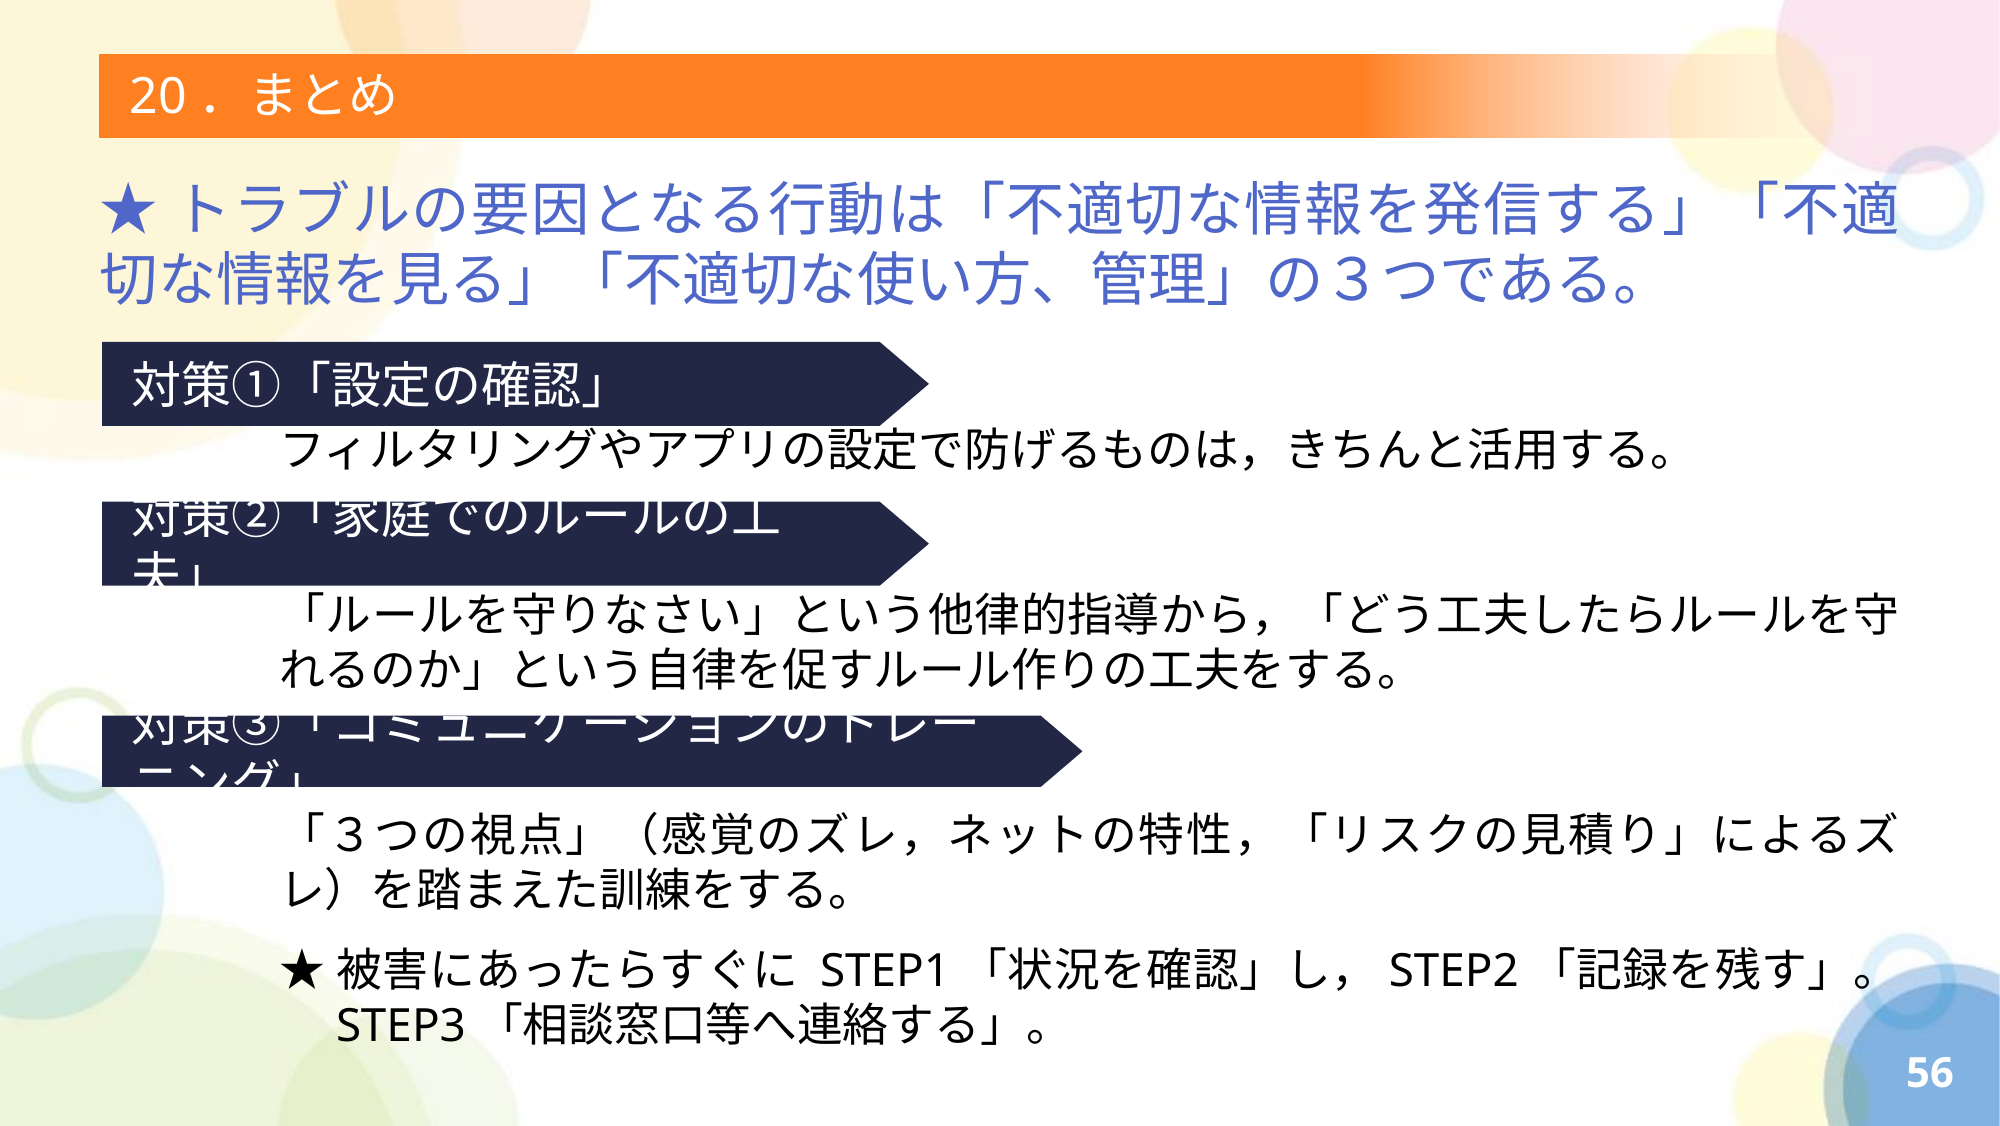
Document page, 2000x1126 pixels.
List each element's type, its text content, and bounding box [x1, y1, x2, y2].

text_box 対策③「コミュニケーションのトレーニング」 [99, 713, 1085, 790]
text_box 対策②「家庭でのルールの工夫」 [99, 499, 932, 588]
text_box フィルタリングやアプリの設定で防げるものは，きちんと活用する。 「ルールを守りなさい」という他律的指導から，「どう工夫したらルールを守れるのか」という自律を促すルール作りの工夫をする。 「３つの視点」（感覚のズレ，ネットの特性，「リスクの見積り」によるズレ）を踏まえた訓練をする。 ★被害にあったらすぐに STEP1「状況を確認」し，STEP2「記録を残す」。 STEP3「相談窓口等へ連絡する」。 [279, 420, 1900, 1095]
list ★トラブルの要因となる行動は「不適切な情報を発信する」「不適切な情報を見る」「不適切な使い方、管理」の３つである。 [99, 171, 1900, 315]
picture [0, 0, 2000, 1126]
title 20．まとめ [99, 54, 1900, 138]
text_box 対策①「設定の確認」 [99, 339, 932, 428]
slide_number 56 [1873, 1042, 1987, 1103]
